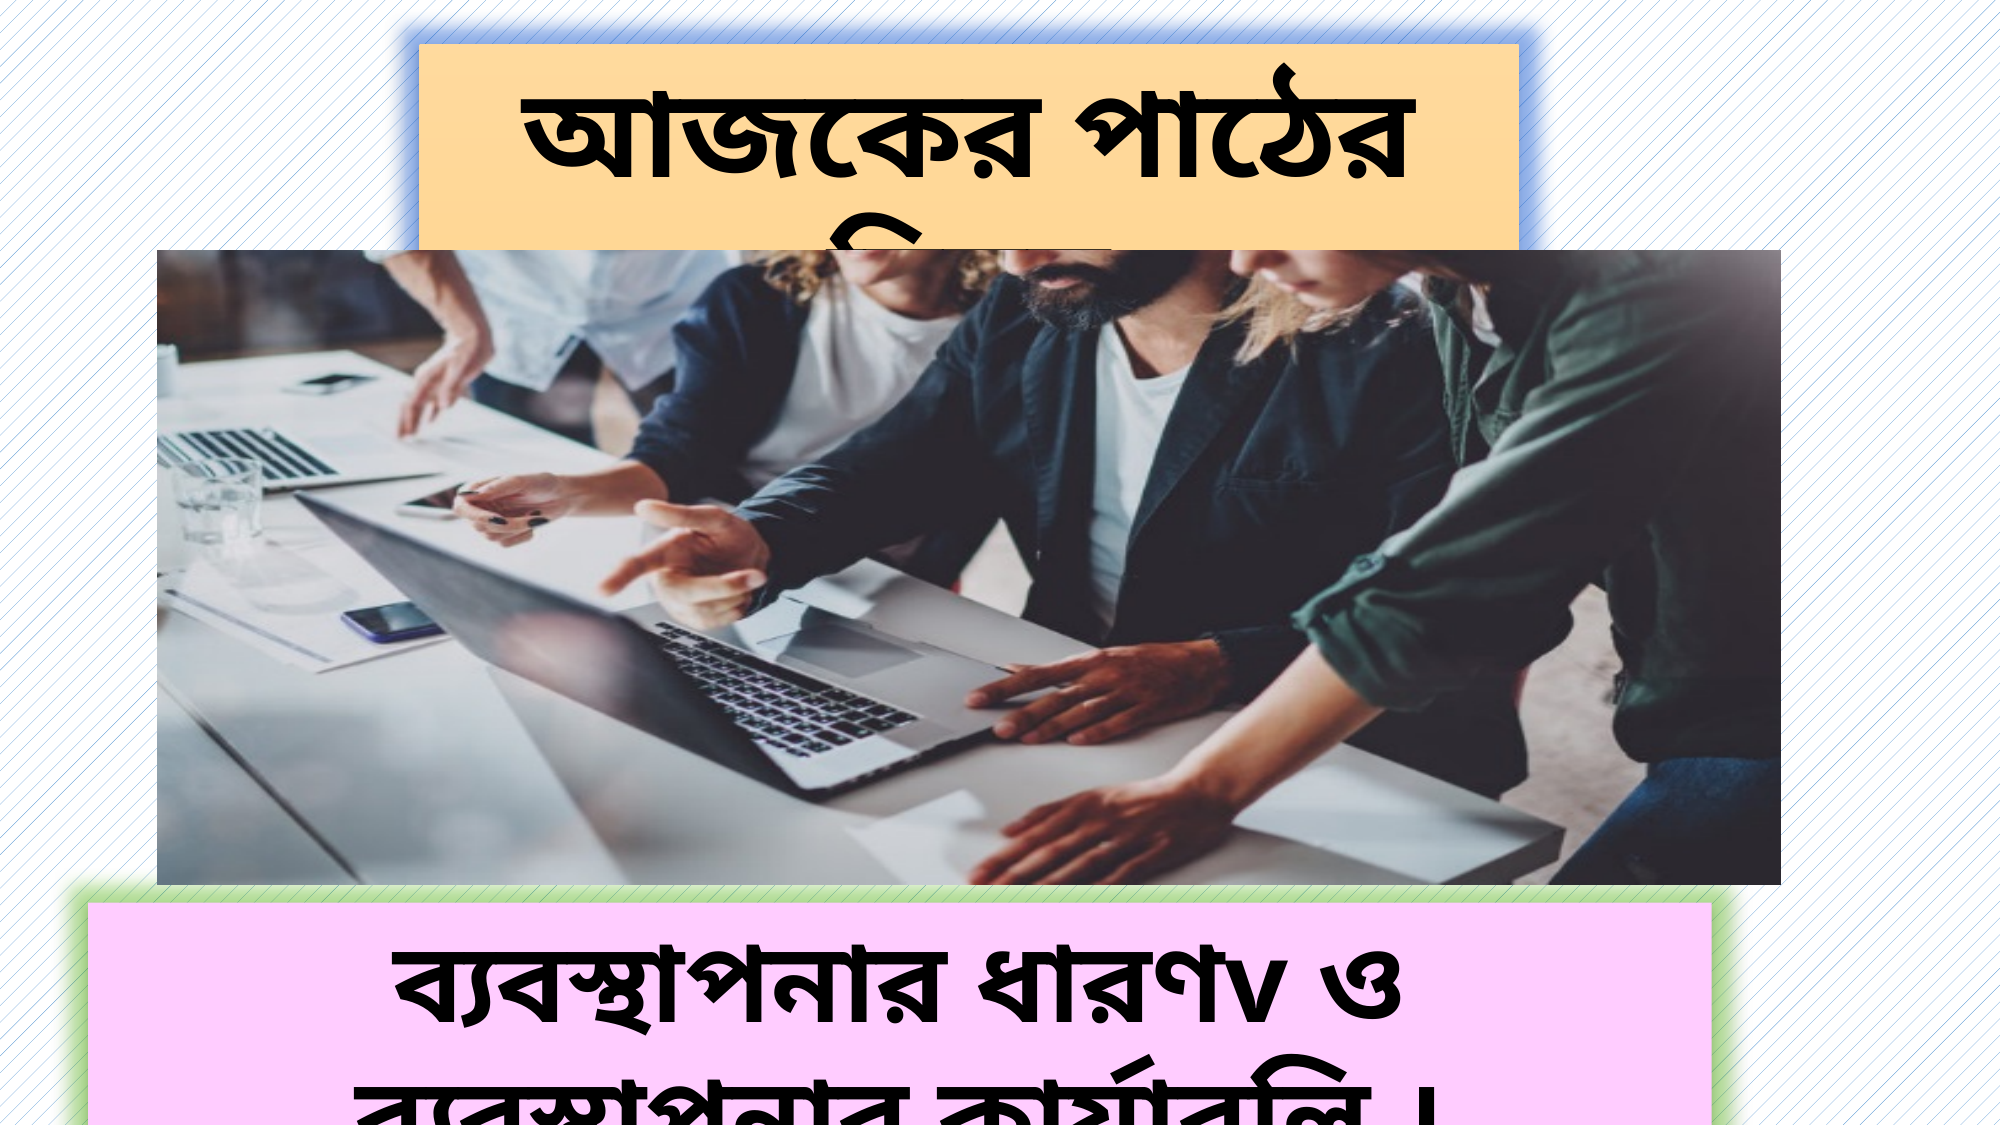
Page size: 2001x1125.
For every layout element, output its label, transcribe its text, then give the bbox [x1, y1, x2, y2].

text_box ব্যবস্থাপনার ধারণv ও ব্যবস্থাপনার কার্যাবলি । [88, 902, 1712, 1125]
picture [157, 250, 1781, 885]
text_box আজকের পাঠের বিষয় [419, 44, 1519, 250]
